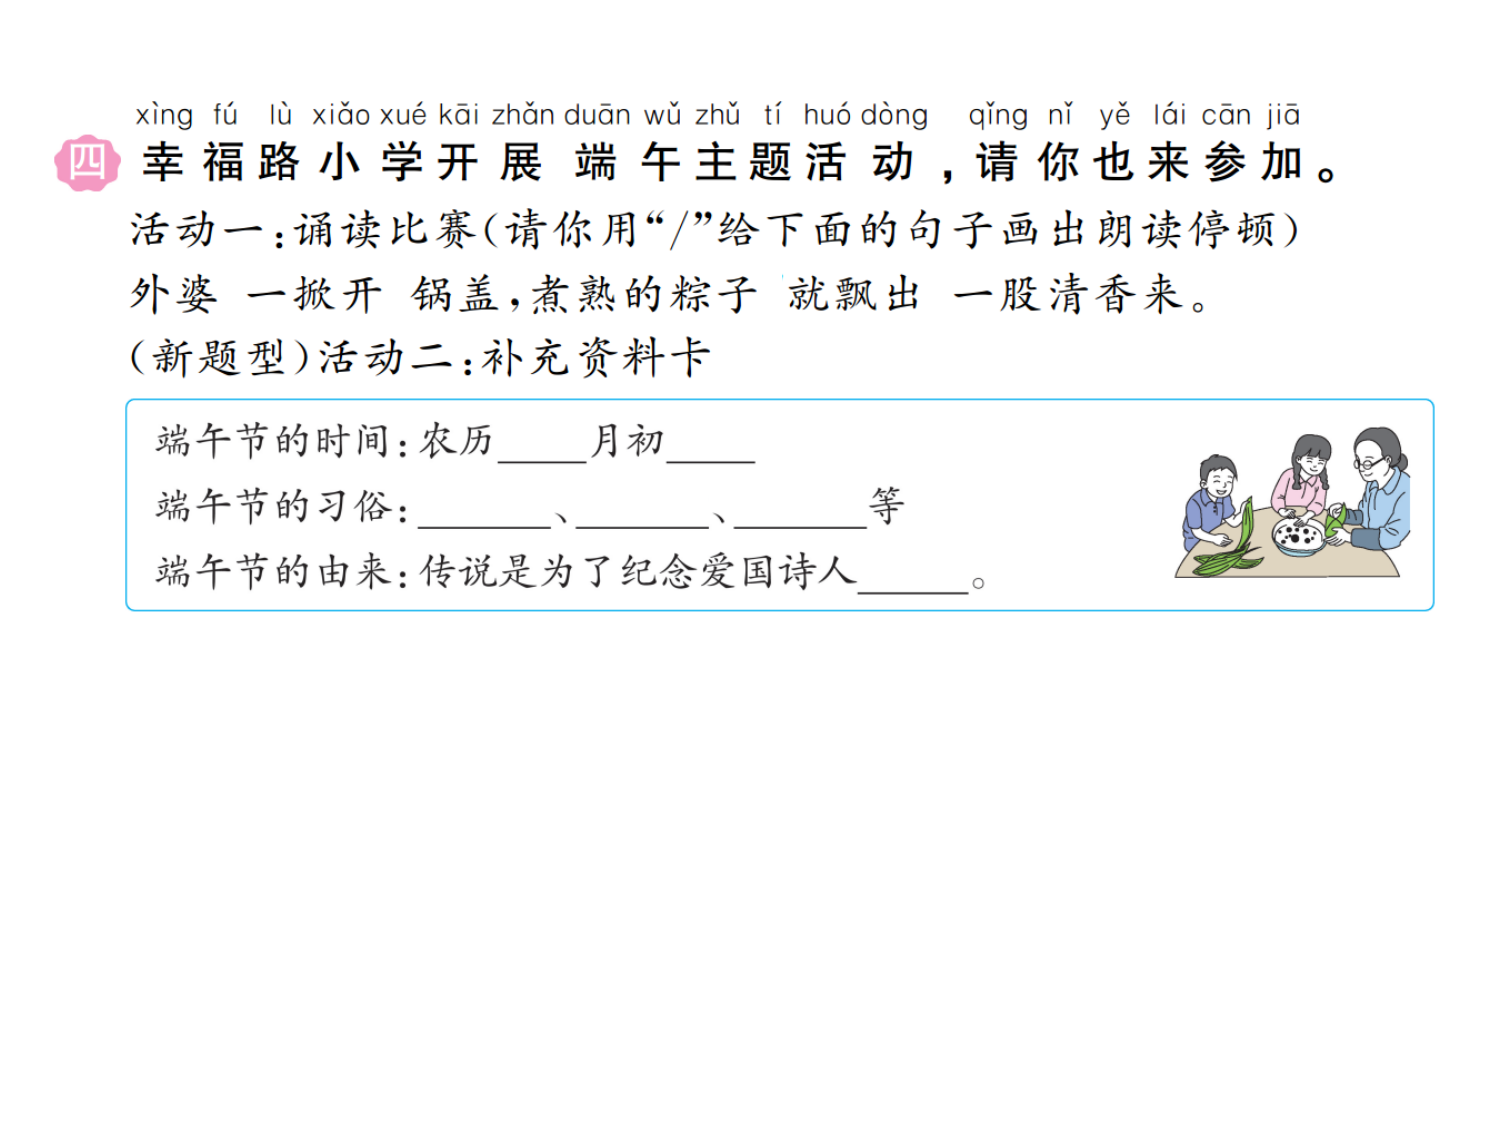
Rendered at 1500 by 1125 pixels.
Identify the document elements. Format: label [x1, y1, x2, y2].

picture [41, 89, 1459, 627]
